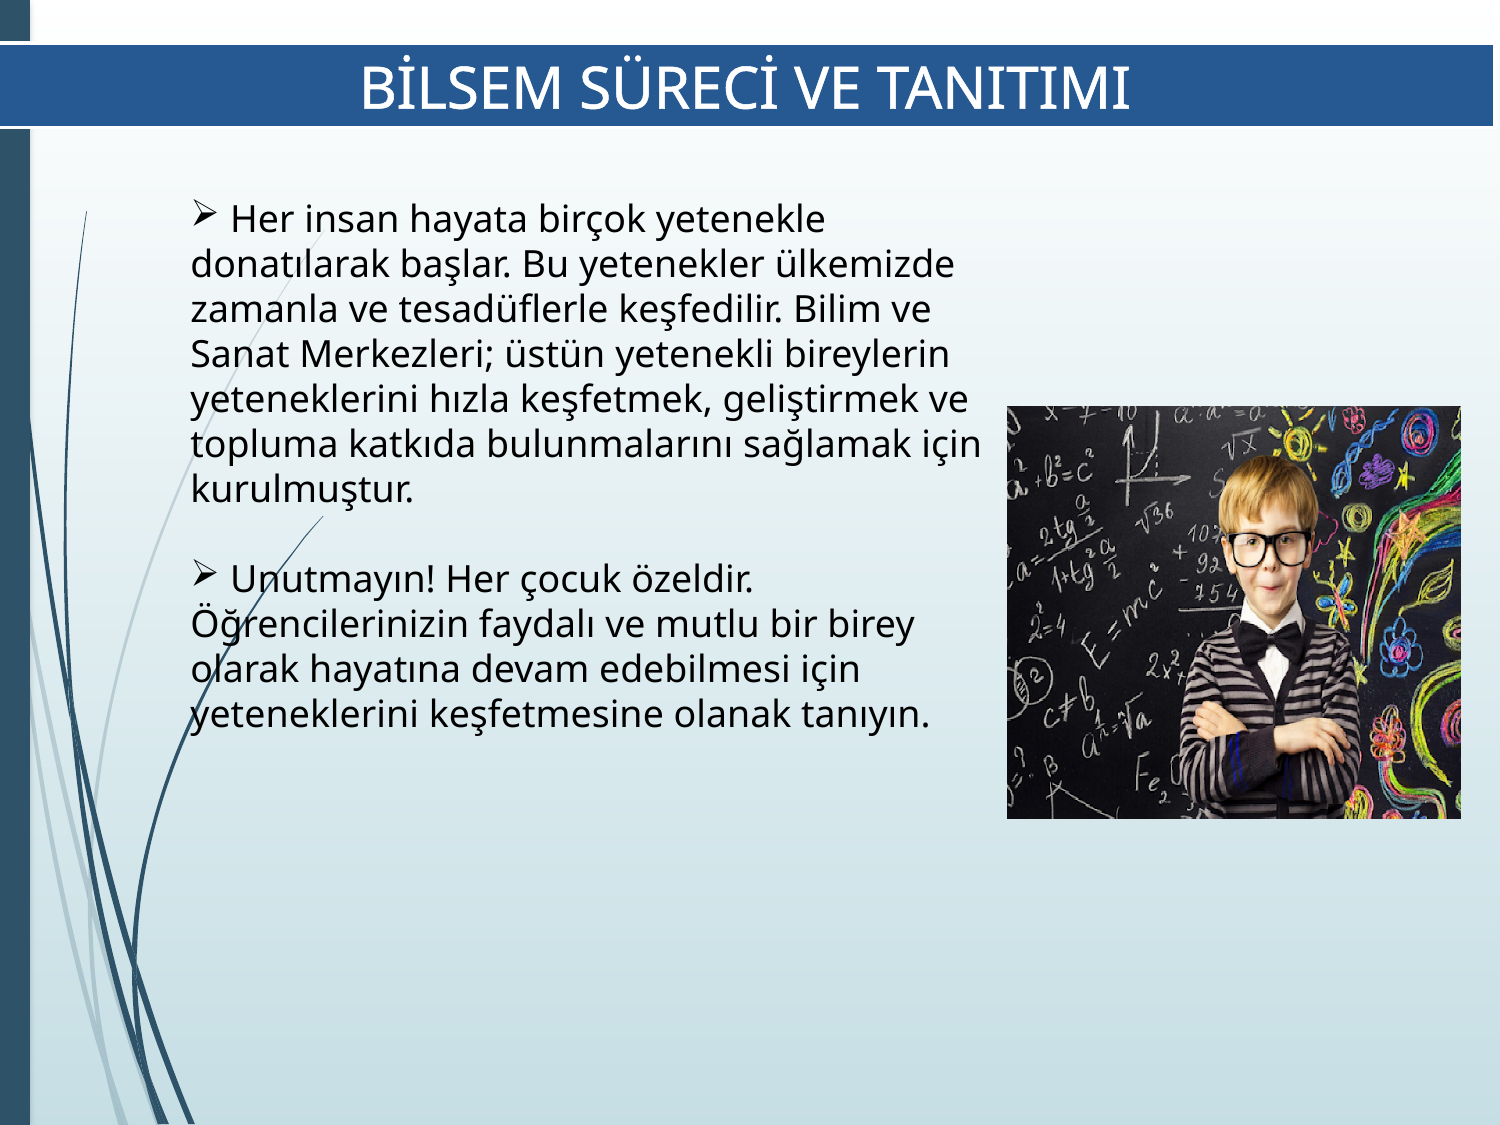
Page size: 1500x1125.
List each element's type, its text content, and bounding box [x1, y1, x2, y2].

picture [1007, 405, 1461, 819]
text_box BİLSEM SÜRECİ VE TANITIMI [0, 41, 1497, 129]
text_box Her insan hayata birçok yetenekle donatılarak başlar. Bu yetenekler ülkemizde zamanla ve tesadüflerle keşfedilir. Bilim ve Sanat Merkezleri; üstün yetenekli bireylerin yeteneklerini hızla keşfetmek, geliştirmek ve topluma katkıda bulunmalarını sağlamak için kurulmuştur. Unutmayın! Her çocuk özeldir. Öğrencilerinizin faydalı ve mutlu bir birey olarak hayatına devam edebilmesi için yeteneklerini keşfetmesine olanak tanıyın. [175, 187, 1020, 743]
